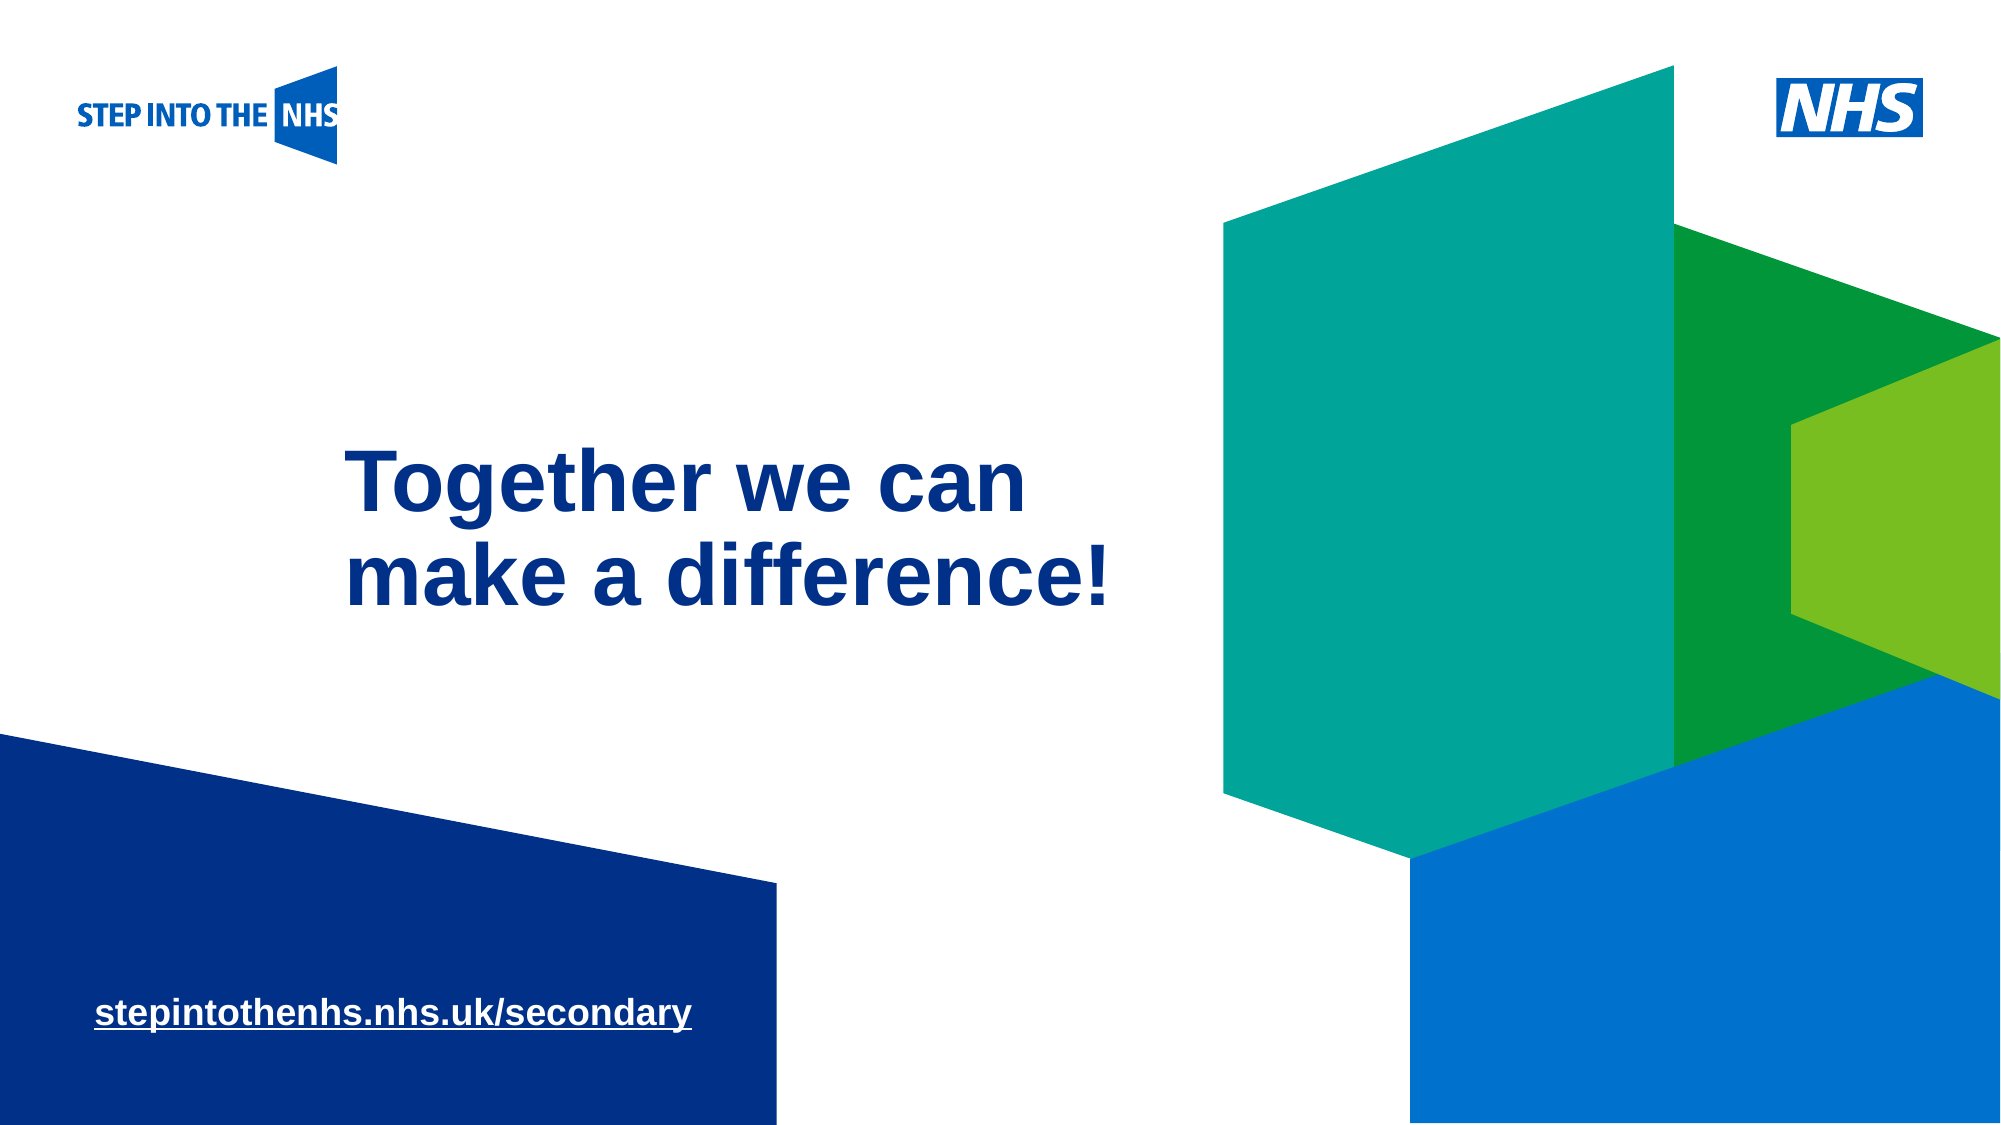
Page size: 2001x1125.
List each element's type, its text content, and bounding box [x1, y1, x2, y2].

list Together we can make a difference! [344, 299, 1145, 761]
